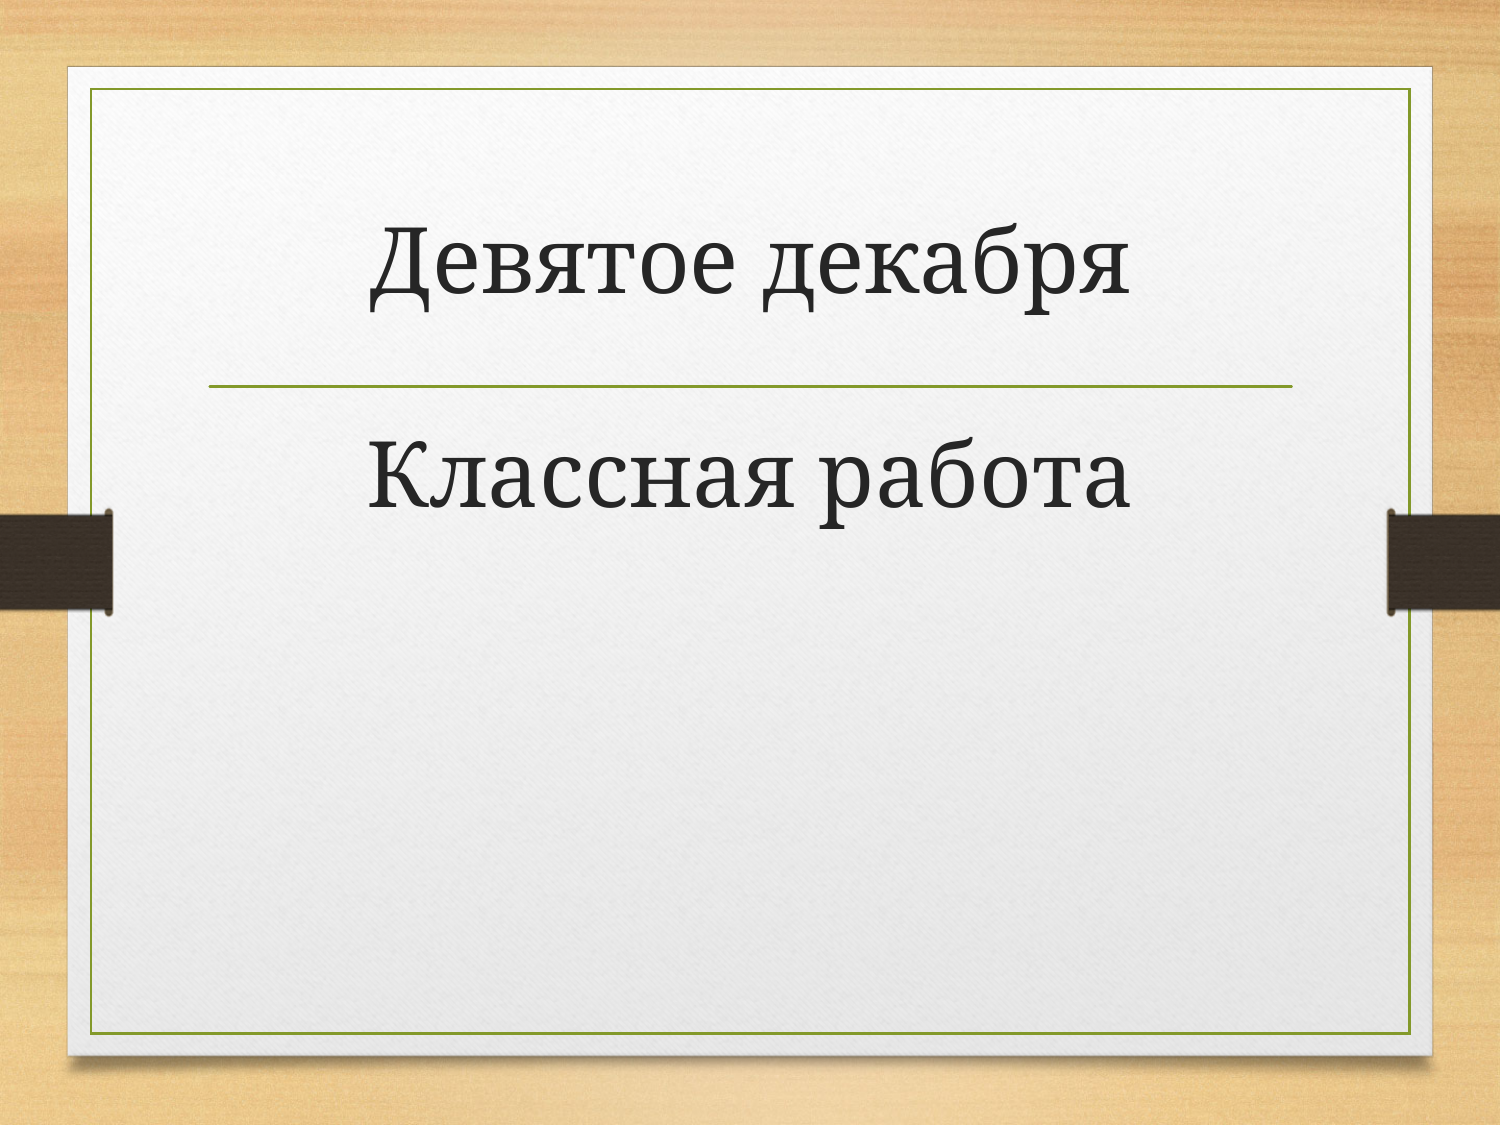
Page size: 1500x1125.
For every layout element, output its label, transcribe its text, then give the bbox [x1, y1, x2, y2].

list Классная работа [193, 408, 1309, 974]
picture [0, 0, 1500, 1125]
title Девятое декабря [193, 150, 1309, 365]
